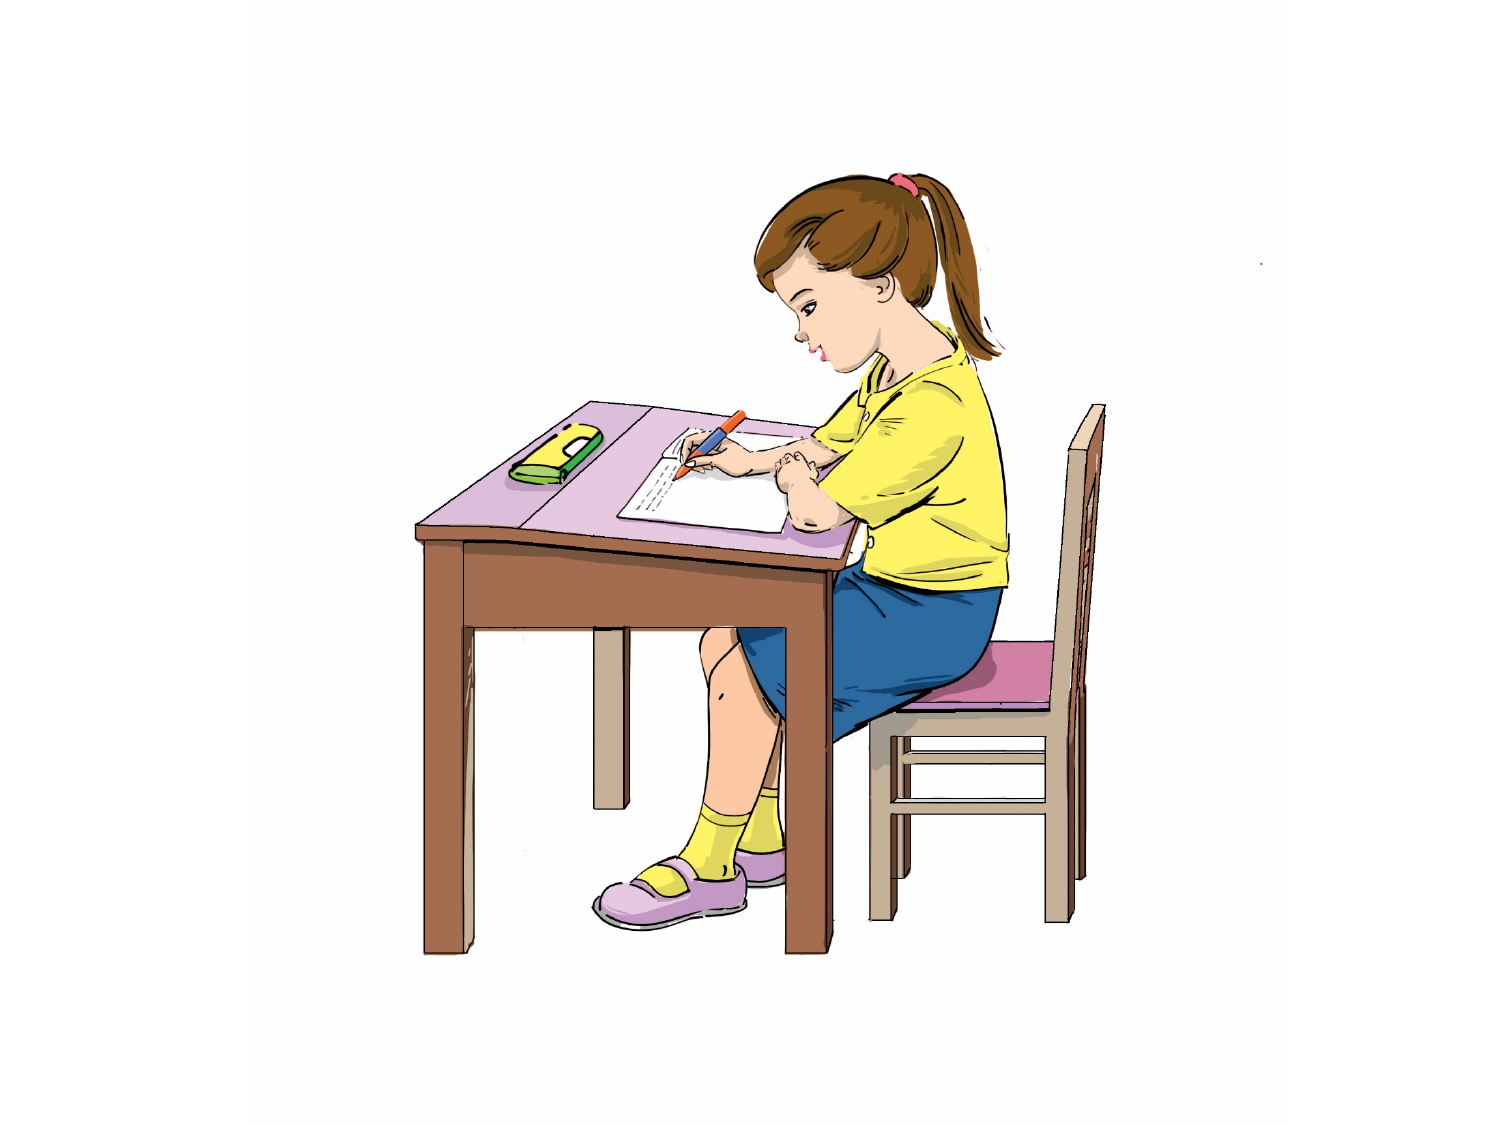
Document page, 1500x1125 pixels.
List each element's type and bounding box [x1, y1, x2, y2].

picture [249, 0, 1289, 1125]
